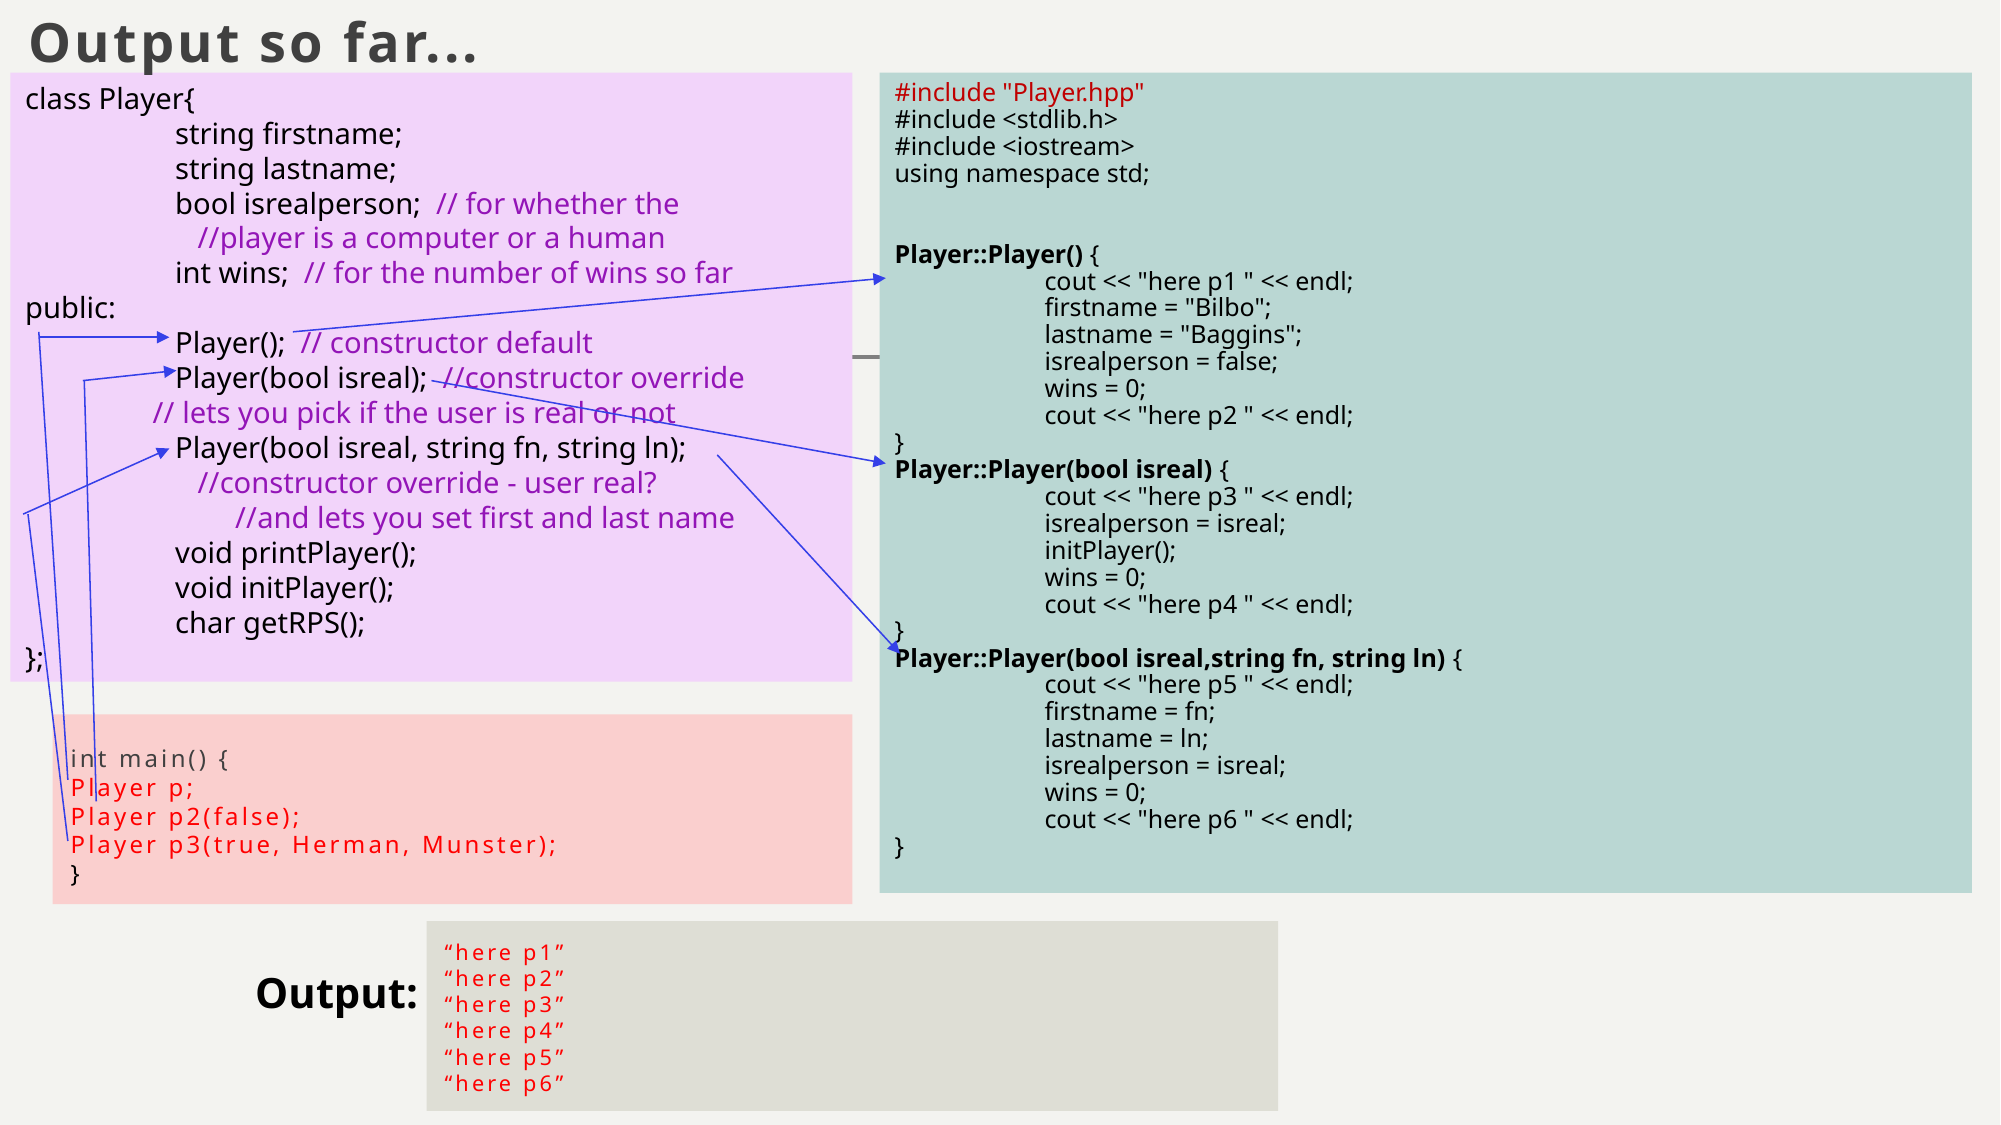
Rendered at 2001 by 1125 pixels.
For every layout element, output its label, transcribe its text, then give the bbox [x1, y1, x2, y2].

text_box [84, 515, 97, 802]
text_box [82, 370, 177, 381]
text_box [431, 380, 886, 464]
text_box Output so far... [10, 0, 557, 88]
text_box #include "Player.hpp" #include <stdlib.h> #include <iostream> using namespace std; Player::Player() { cout << "here p1 " << endl; firstname = "Bilbo"; lastname = "Baggins"; isrealperson = false; wins = 0; cout << "here p2 " << endl; } Player::Player(bool isreal) { cout << "here p3 " << endl; isrealperson = isreal; initPlayer(); wins = 0; cout << "here p4 " << endl; } Player::Player(bool isreal,string fn, string ln) { cout << "here p5 " << endl; firstname = fn; lastname = ln; isrealperson = isreal; wins = 0; cout << "here p6 " << endl; } [879, 72, 1972, 893]
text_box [84, 380, 97, 448]
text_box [22, 448, 170, 515]
text_box Output: [240, 959, 433, 1025]
text_box int main() { Player p; Player p2(false); Player p3(true, Herman, Munster); } [52, 714, 853, 905]
text_box “here p1” “here p2” “here p3” “here p4” “here p5” “here p6” [426, 921, 1279, 1111]
text_box class Player{ string firstname; string lastname; bool isrealperson; // for whether the //player is a computer or a human int wins; // for the number of wins so far public: Player(); // constructor default Player(bool isreal); //constructor override // lets you pick if the user is real or not Player(bool isreal, string fn, string ln); //constructor override - user real? //and lets you set first and last name void printPlayer(); void initPlayer(); char getRPS(); }; [10, 72, 853, 682]
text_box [292, 277, 886, 332]
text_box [27, 513, 69, 842]
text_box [716, 454, 901, 654]
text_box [38, 331, 69, 448]
